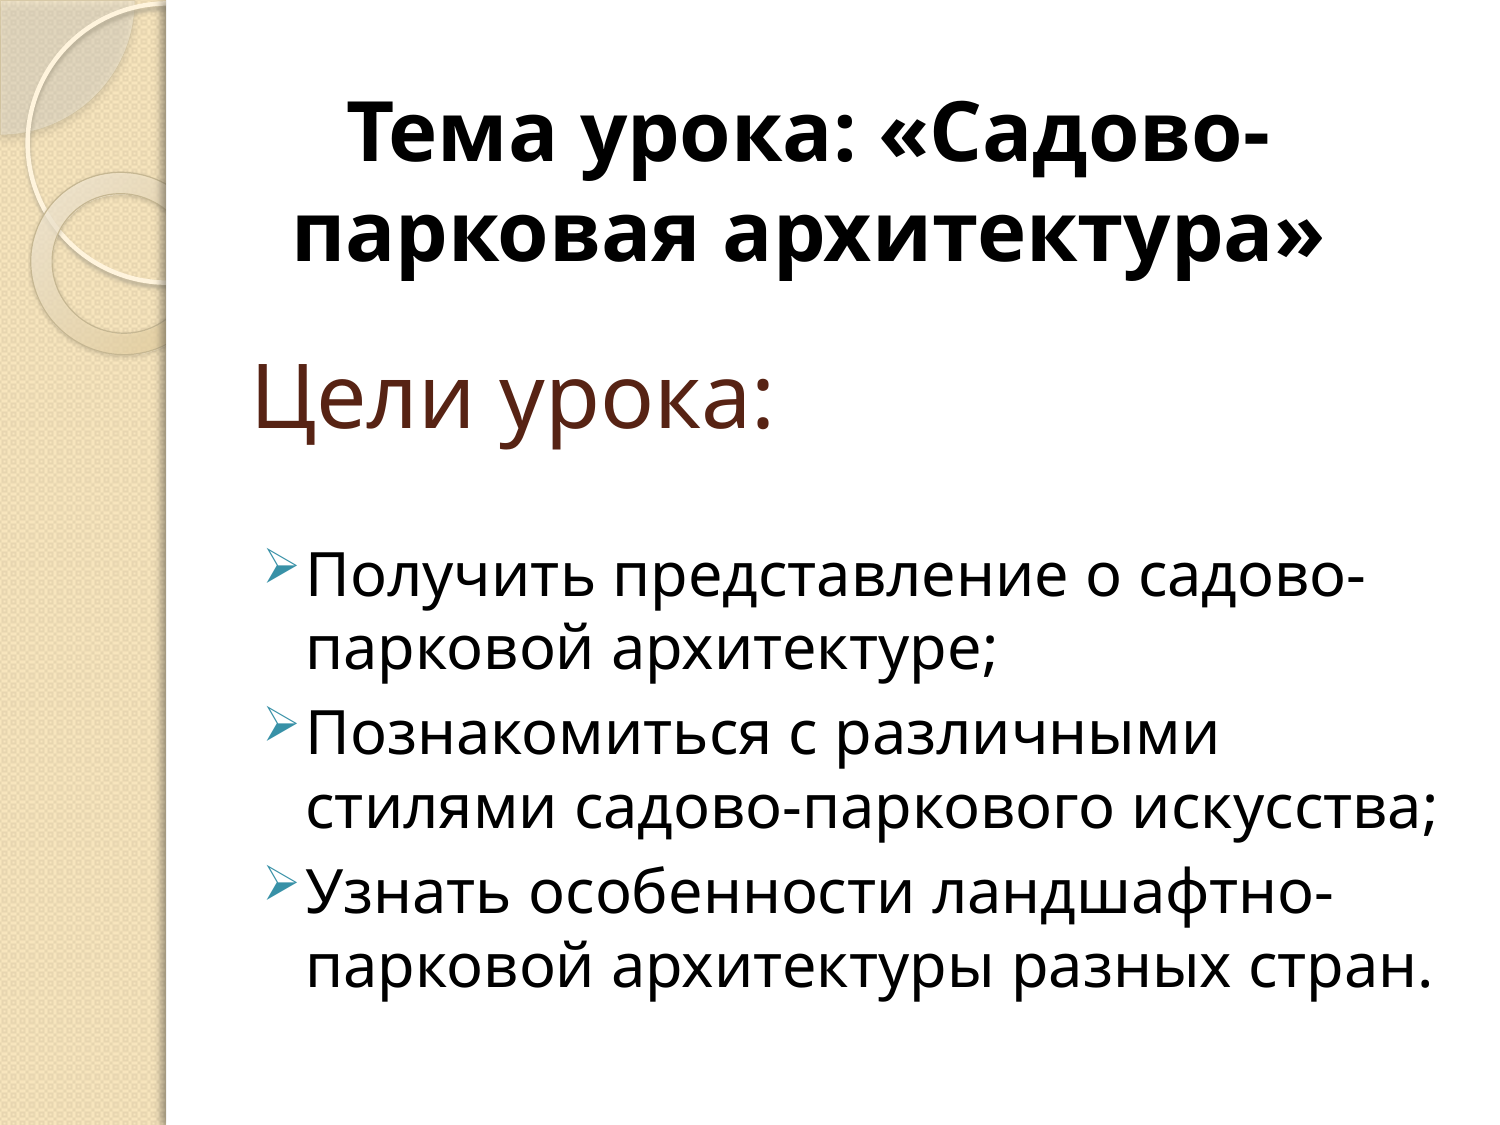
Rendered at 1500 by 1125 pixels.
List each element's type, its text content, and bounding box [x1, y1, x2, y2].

list Получить представление о садово-парковой архитектуре; Познакомиться с различными стилями садово-паркового искусства; Узнать особенности ландшафтно-парковой архитектуры разных стран. [235, 527, 1466, 1025]
title Цели урока: [235, 316, 1466, 469]
text_box Тема урока: «Садово-парковая архитектура» [187, 70, 1430, 285]
